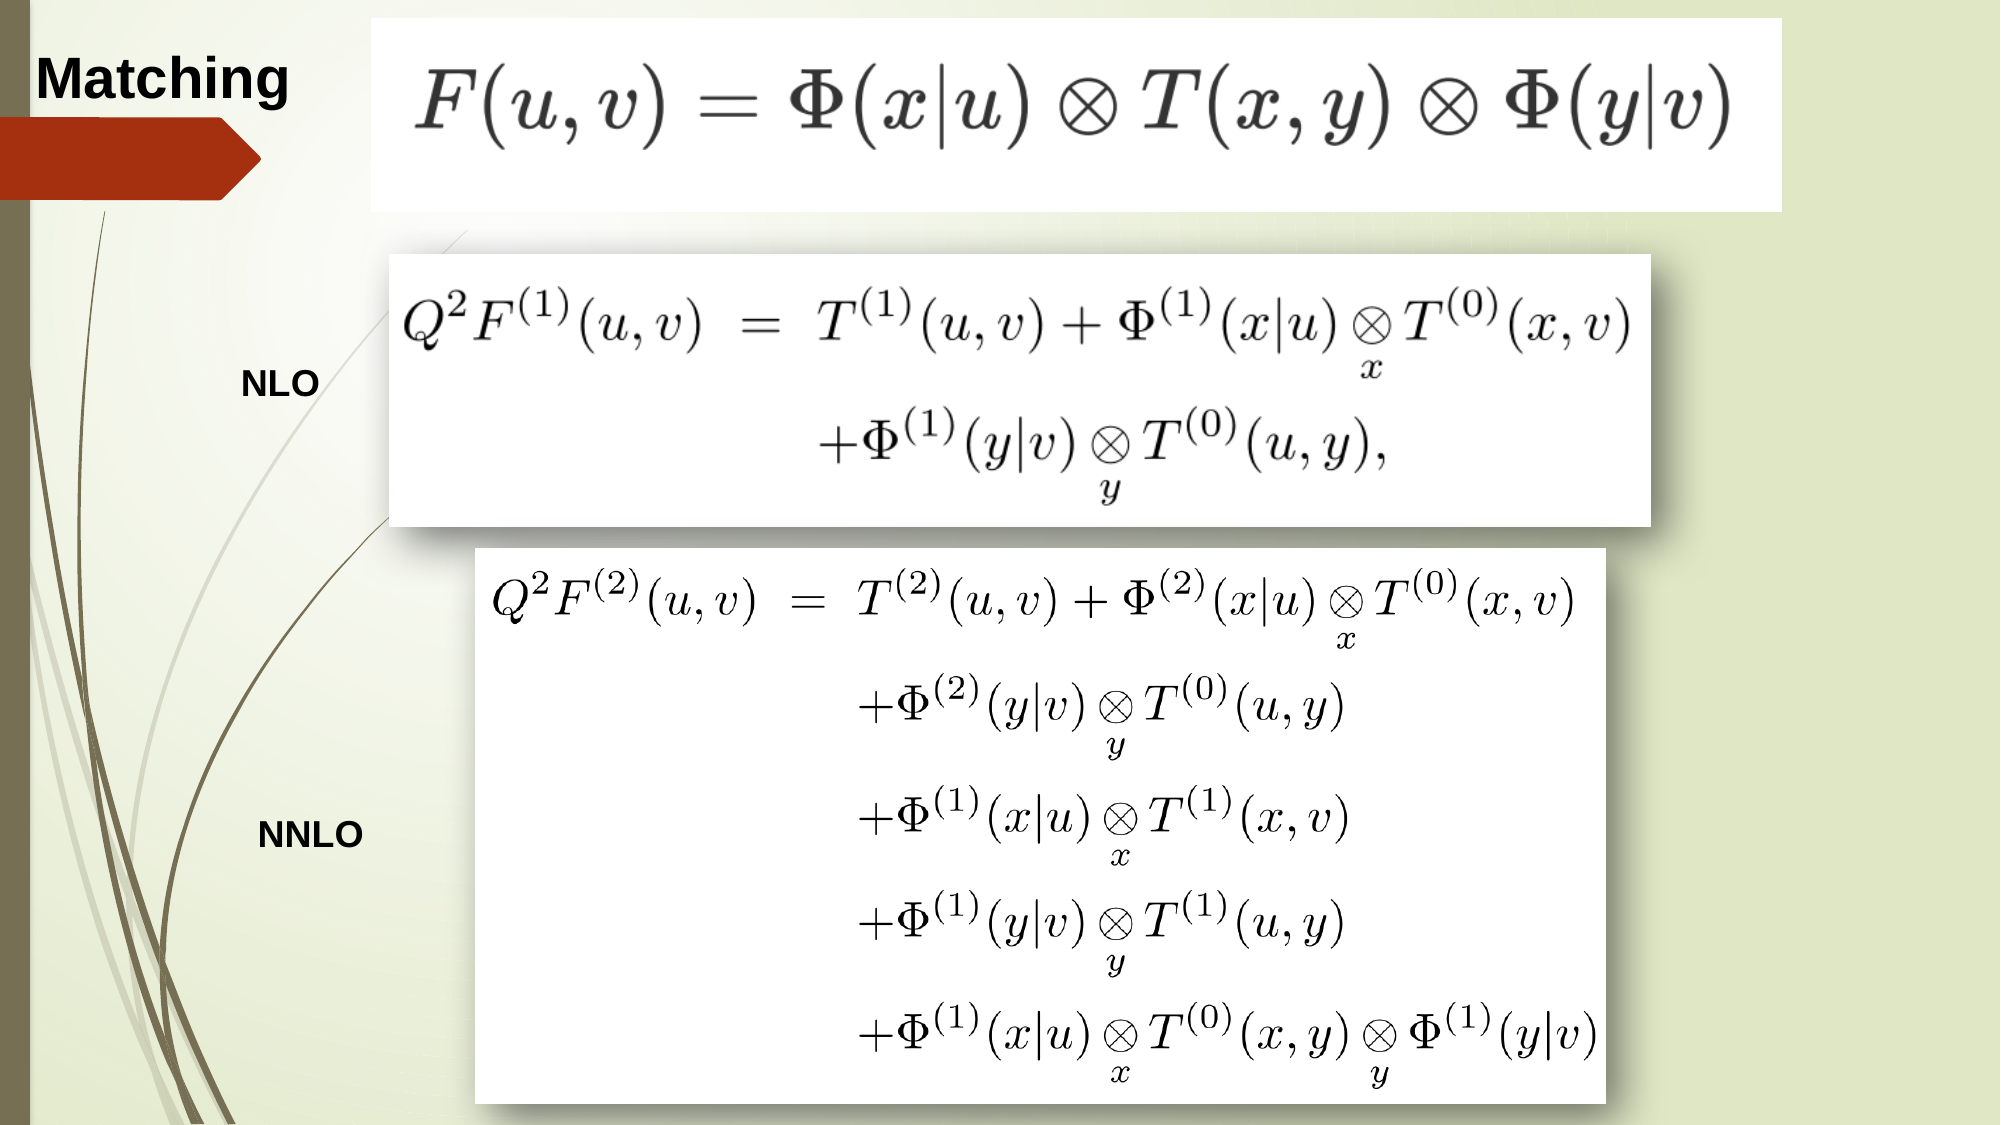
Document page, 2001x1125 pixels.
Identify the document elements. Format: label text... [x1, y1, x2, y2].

text_box Matching [20, 32, 322, 118]
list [371, 17, 1783, 212]
picture [475, 548, 1606, 1104]
text_box NLO [226, 351, 336, 412]
picture [388, 254, 1652, 527]
text_box NNLO [243, 802, 400, 863]
